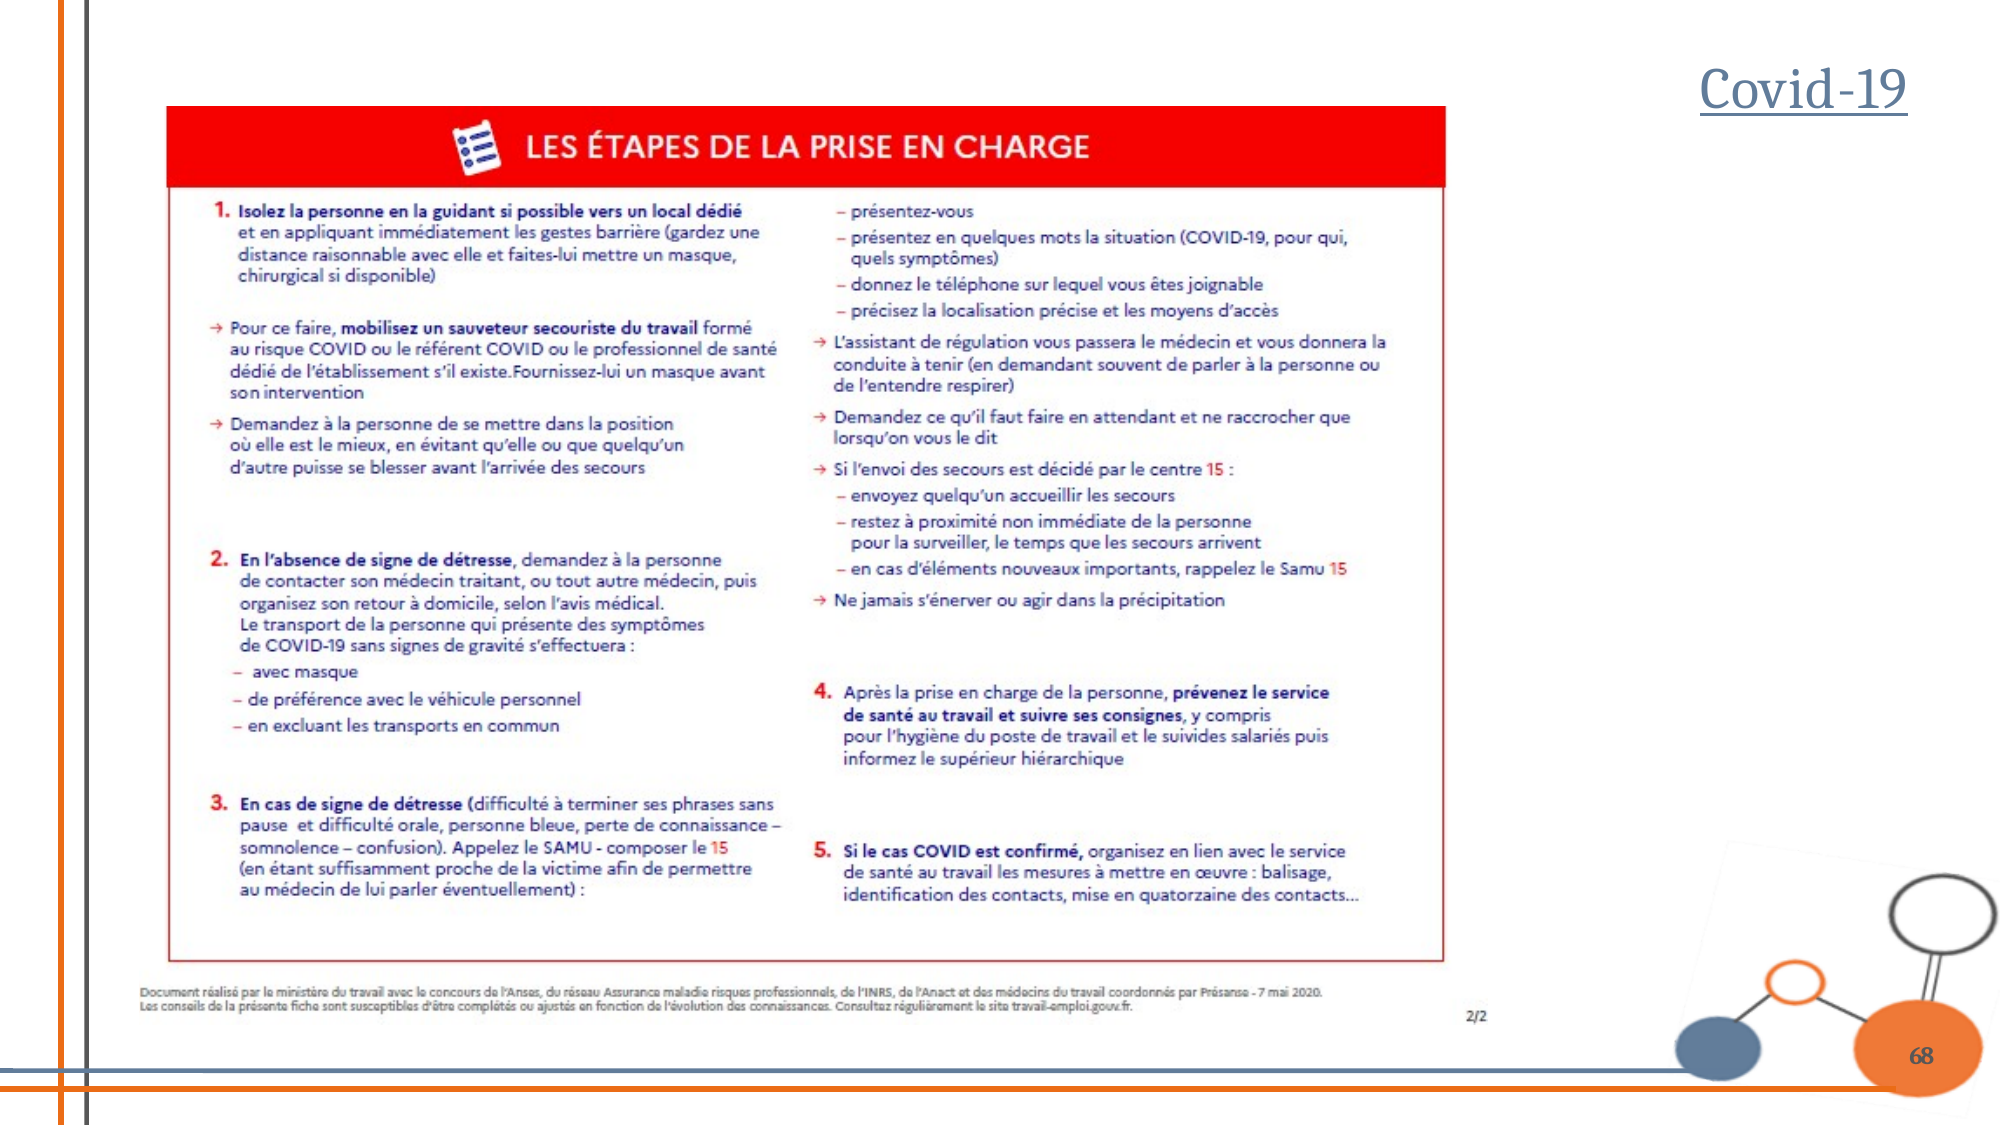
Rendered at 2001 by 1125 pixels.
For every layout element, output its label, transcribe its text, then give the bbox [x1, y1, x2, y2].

title Covid-19 [1697, 48, 1939, 239]
text_box 63 [1903, 1039, 1943, 1070]
picture [1666, 840, 2000, 1119]
picture [139, 106, 1488, 1025]
